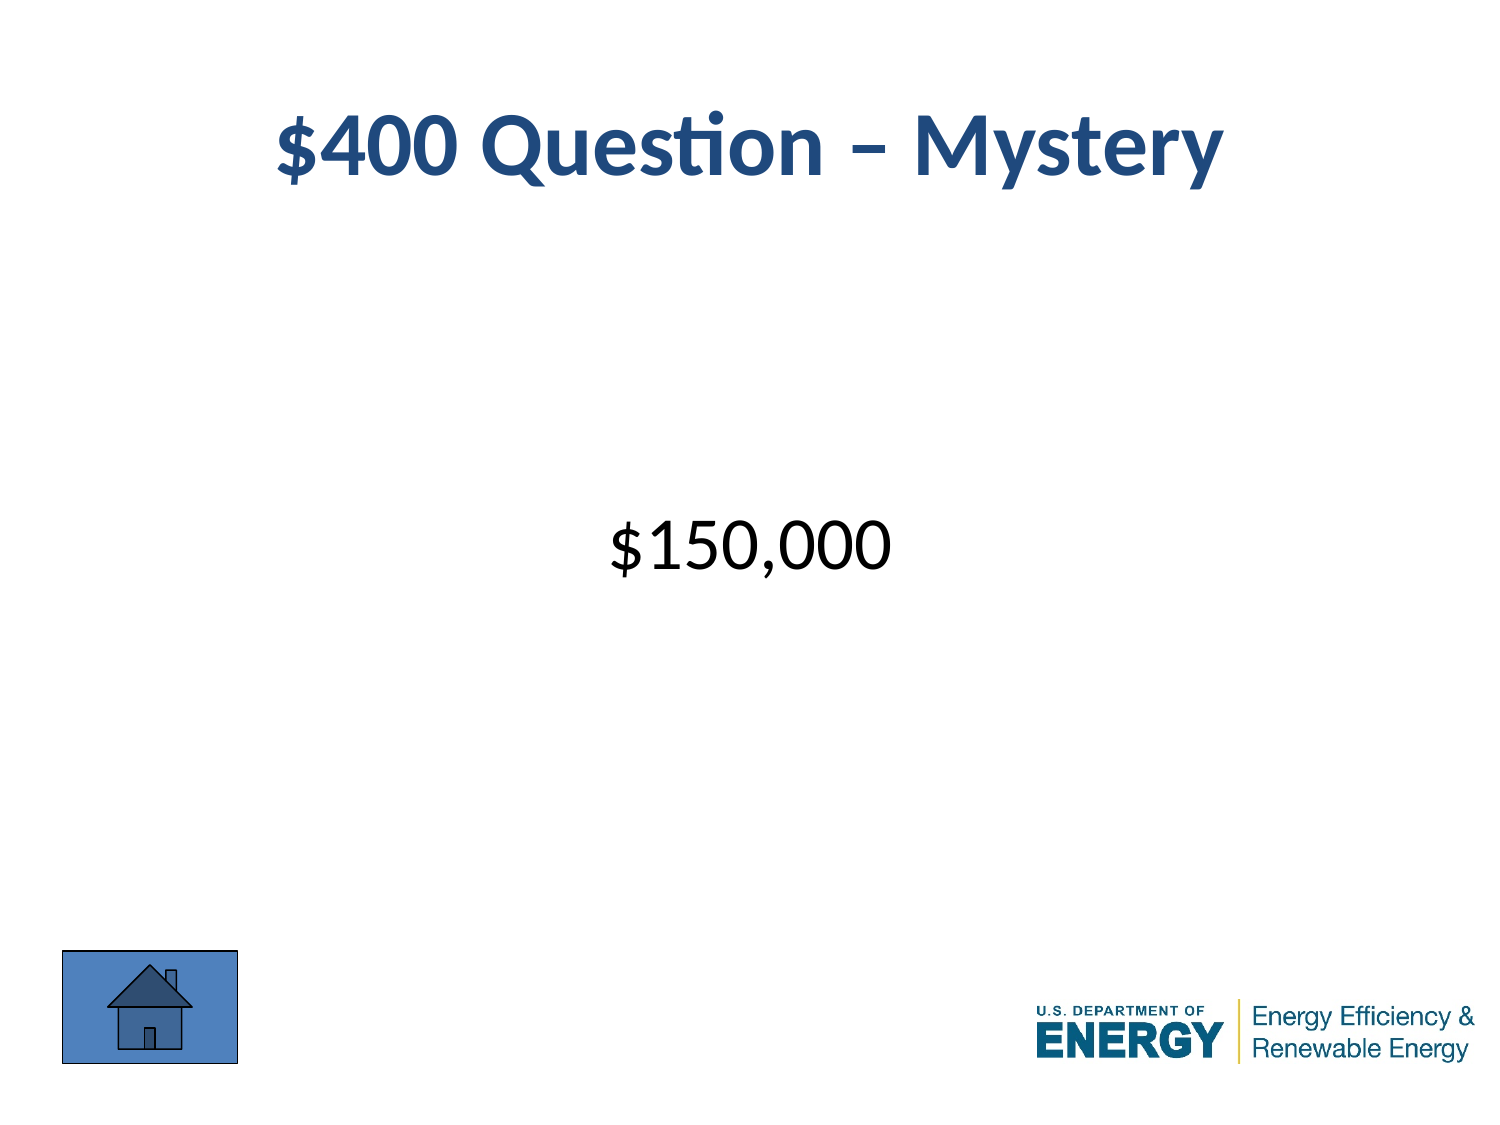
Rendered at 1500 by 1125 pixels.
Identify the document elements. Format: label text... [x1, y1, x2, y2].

text_box $150,000 [0, 487, 1500, 593]
picture [1037, 999, 1475, 1064]
title $400 Question – Mystery [75, 45, 1425, 233]
